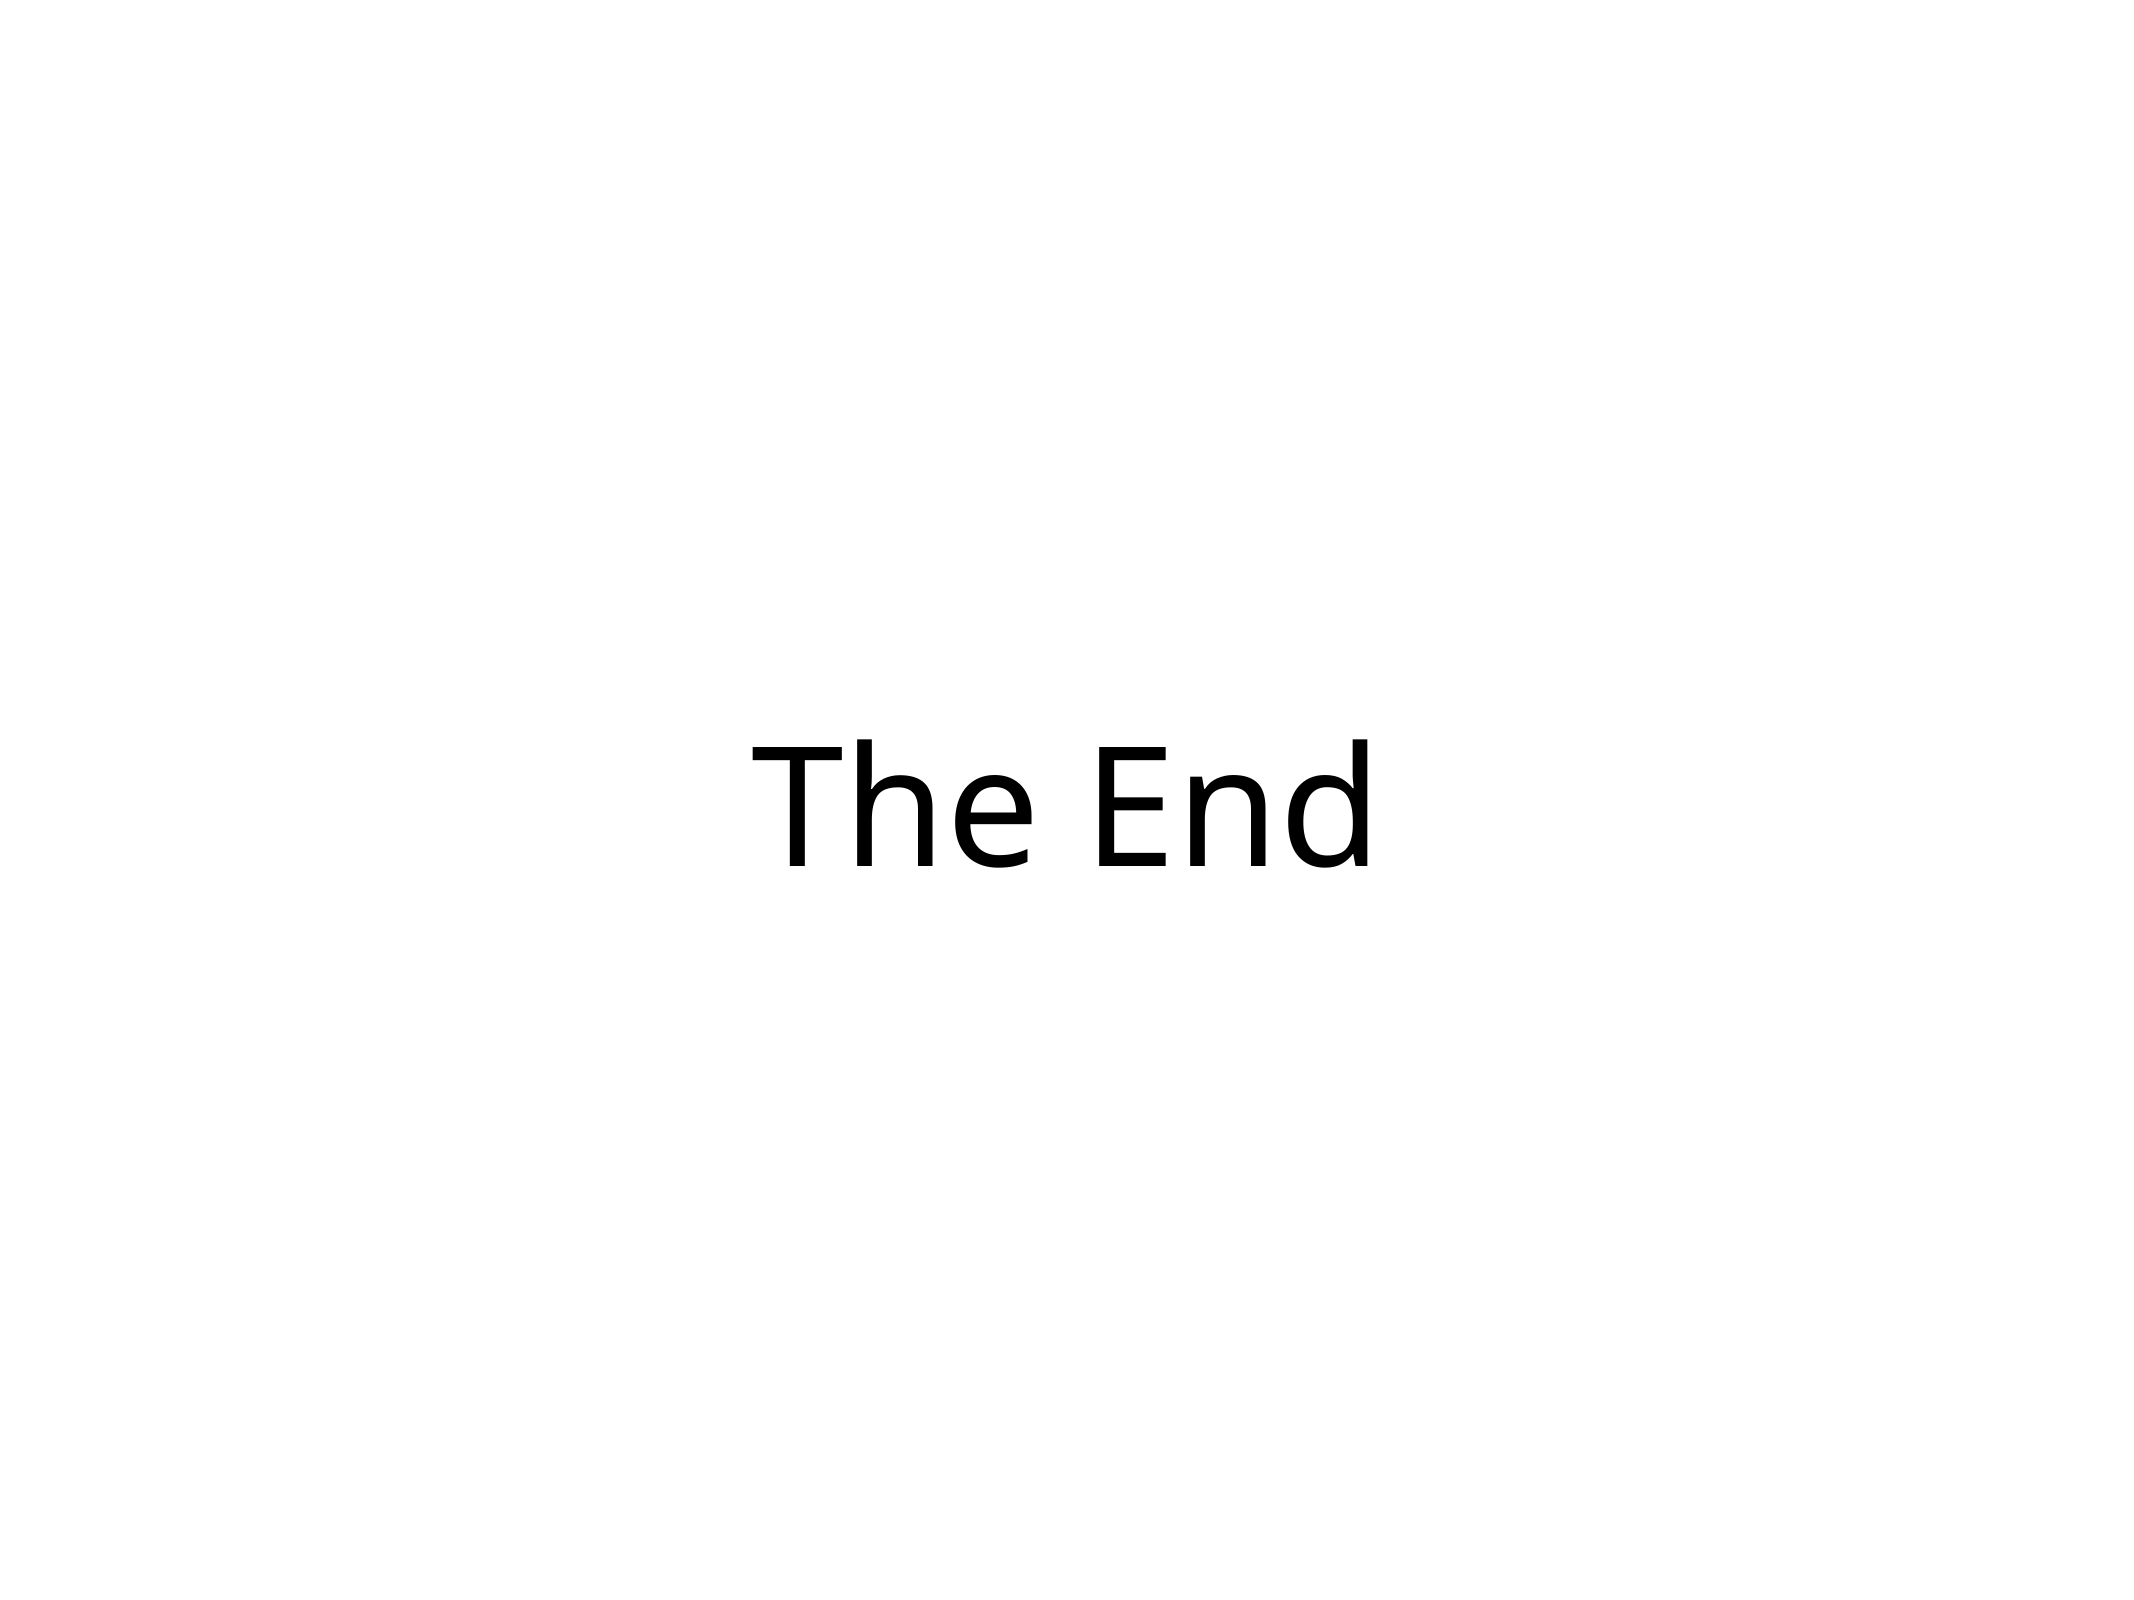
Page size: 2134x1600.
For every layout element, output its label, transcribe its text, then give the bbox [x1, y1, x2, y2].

title The End [207, 528, 1926, 1072]
